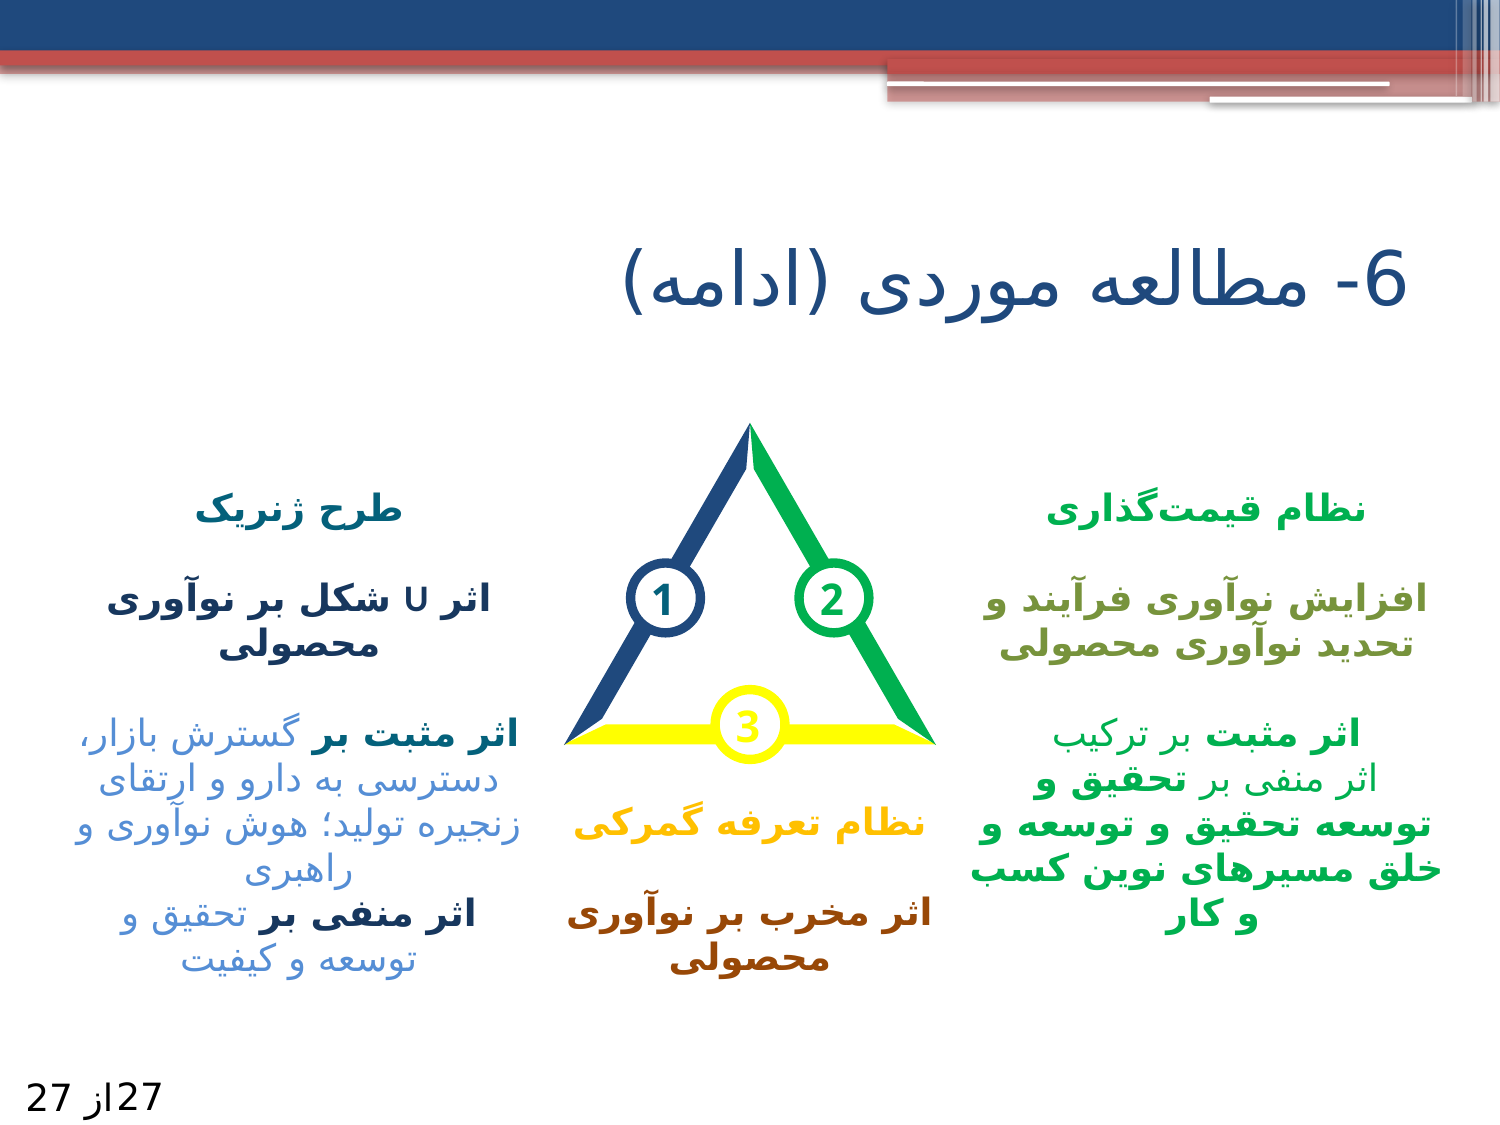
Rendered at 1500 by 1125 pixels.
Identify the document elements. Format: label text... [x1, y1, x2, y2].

footer از 27 [0, 1067, 77, 1125]
slide_number 27 [77, 1065, 203, 1125]
text_box طرح ژنریک اثر U شکل بر نوآوری محصولی اثر مثبت بر گسترش بازار، دسترسی به دارو و ارتقای زنجیره تولید؛ هوش نوآوری و راهبری اثر منفی بر تحقیق و توسعه و کیفیت [53, 476, 545, 987]
text_box نظام تعرفه گمرکی اثر مخرب بر نوآوری محصولی [542, 790, 958, 1026]
text_box نظام قیمت‌گذاری افزایش نوآوری فرآیند و تحدید نوآوری محصولی اثر مثبت بر ترکیب اثر منفی بر تحقیق و توسعه تحقیق و توسعه و خلق مسیرهای نوین کسب و کار [954, 476, 1459, 942]
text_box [563, 402, 937, 776]
title 6- مطالعه موردی (ادامه) [75, 187, 1425, 363]
